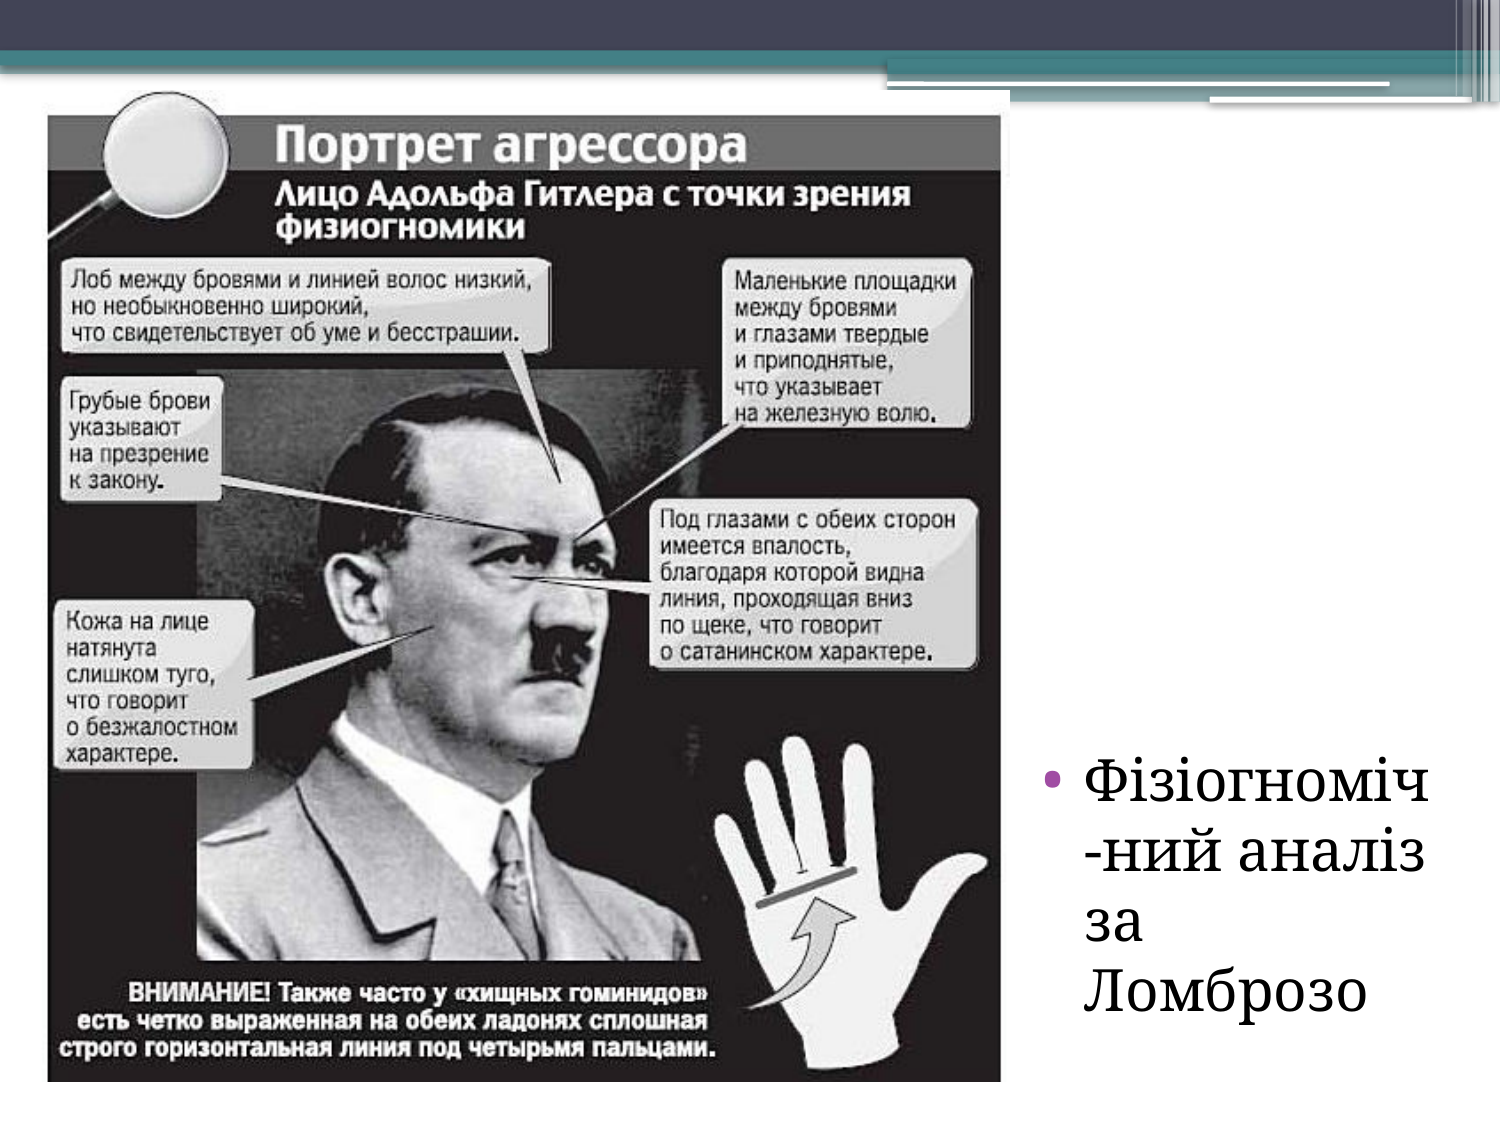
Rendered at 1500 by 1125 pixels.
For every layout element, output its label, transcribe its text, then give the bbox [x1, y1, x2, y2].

list Фізіогноміч-ний аналіз за Ломброзо [1016, 125, 1459, 1079]
picture [40, 89, 1011, 1082]
